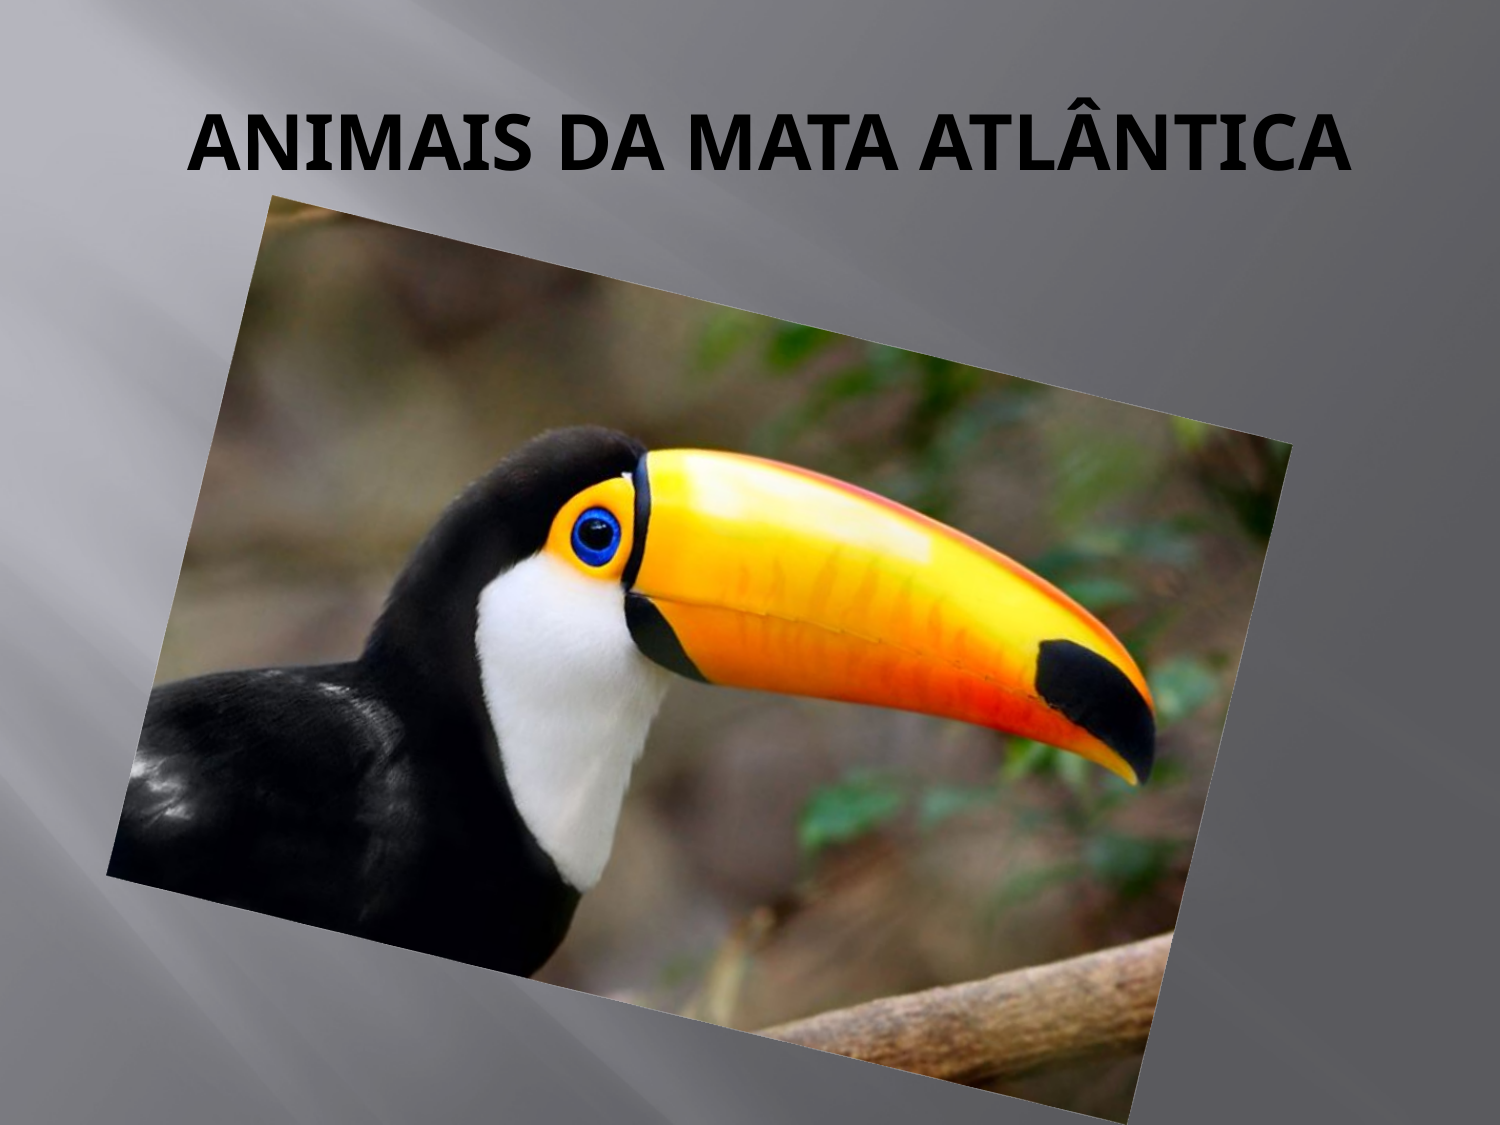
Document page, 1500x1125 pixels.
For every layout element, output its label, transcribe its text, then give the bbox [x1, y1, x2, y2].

picture [107, 196, 1292, 1125]
title ANIMAIS DA MATA ATLÂNTICA [75, 45, 1425, 233]
